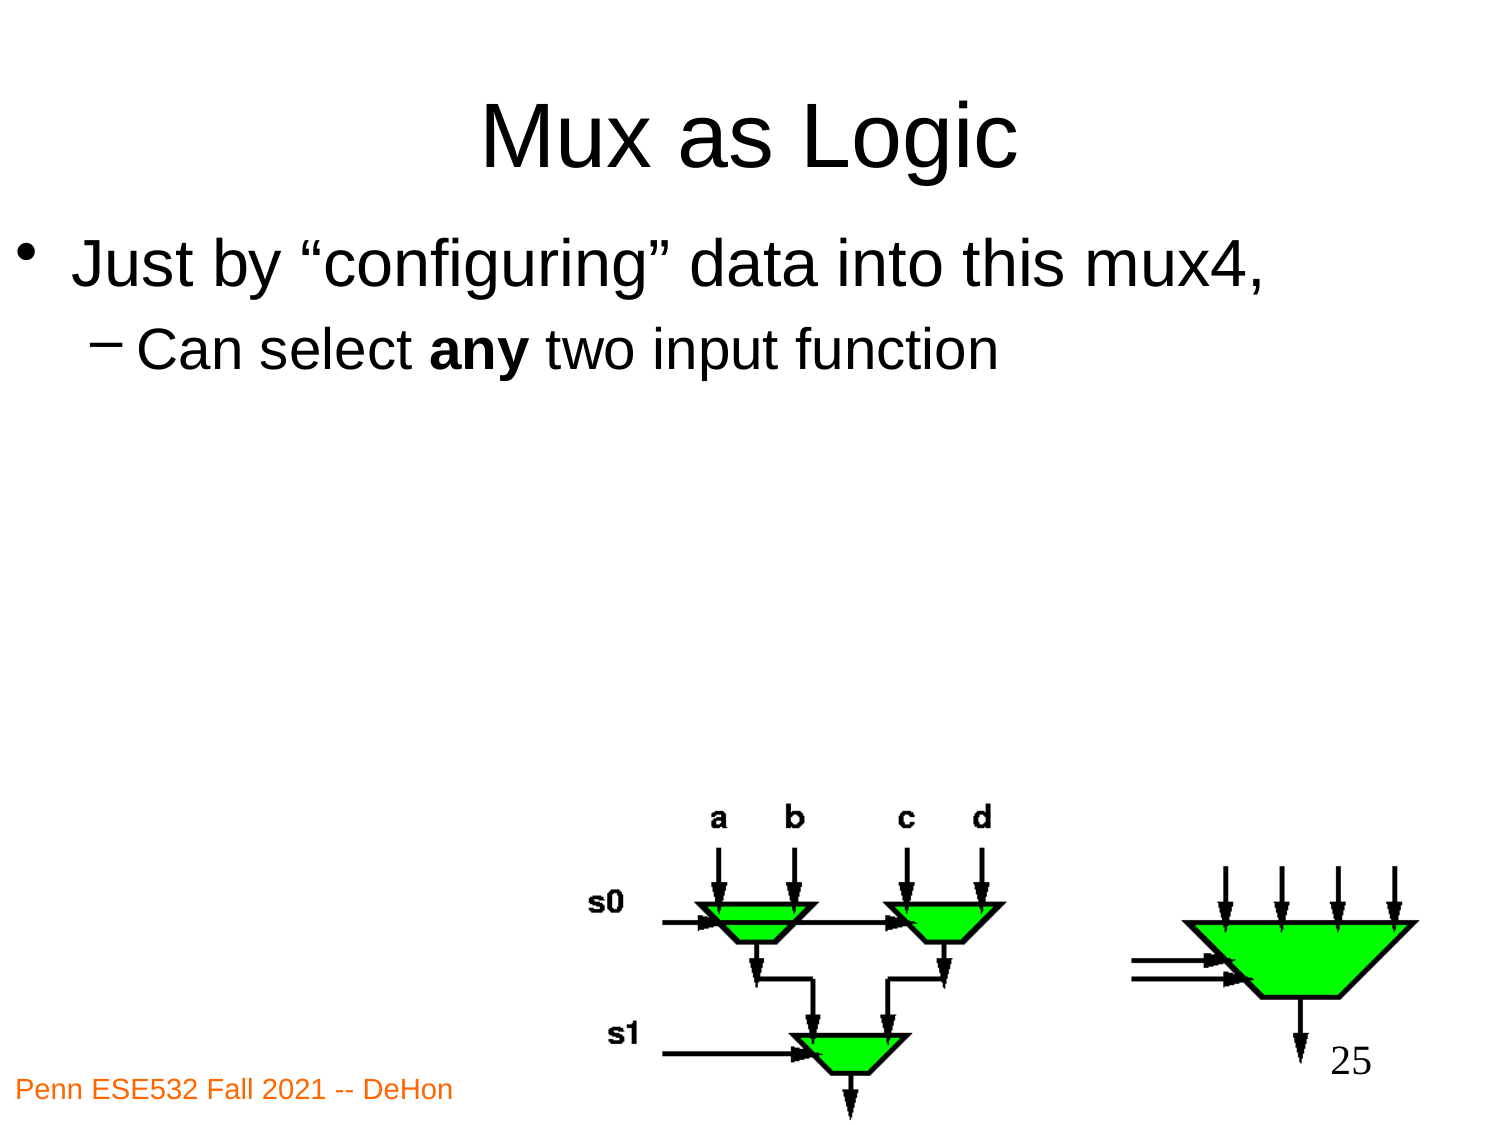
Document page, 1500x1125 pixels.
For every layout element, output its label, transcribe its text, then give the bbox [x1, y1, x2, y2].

slide_number Penn ESE532 Fall 2021 -- DeHon [0, 1062, 557, 1125]
title Mux as Logic [112, 37, 1388, 212]
picture [562, 800, 1451, 1125]
list Just by “configuring” data into this mux4, Can select any two input function [0, 212, 1401, 888]
